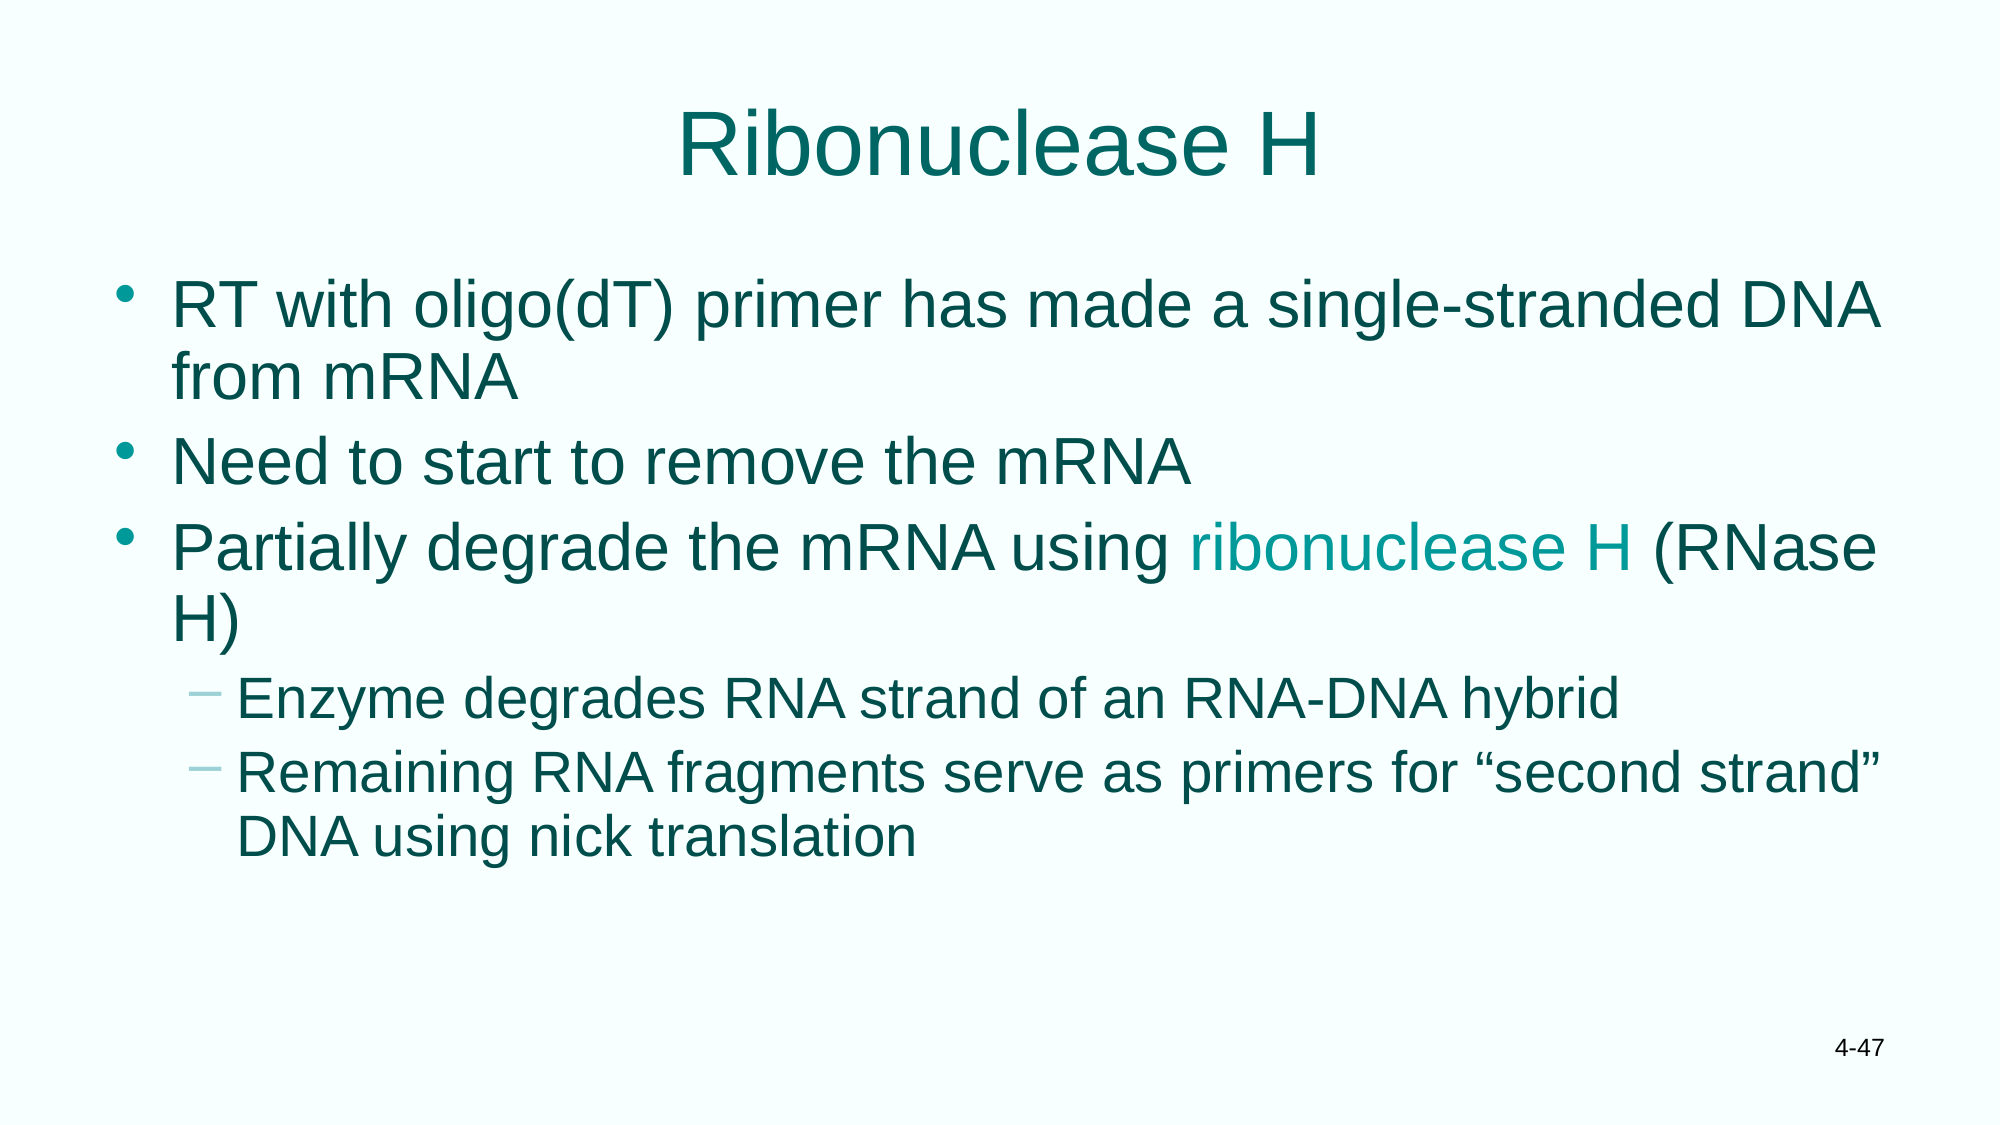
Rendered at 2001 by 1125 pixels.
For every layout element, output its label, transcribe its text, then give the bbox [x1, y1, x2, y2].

title Ribonuclease H [99, 45, 1900, 233]
list RT with oligo(dT) primer has made a single-stranded DNA from mRNA Need to start to remove the mRNA Partially degrade the mRNA using ribonuclease H (RNase H) Enzyme degrades RNA strand of an RNA-DNA hybrid Remaining RNA fragments serve as primers for “second strand” DNA using nick translation [99, 262, 1900, 1005]
slide_number 4-47 [1433, 1024, 1900, 1103]
